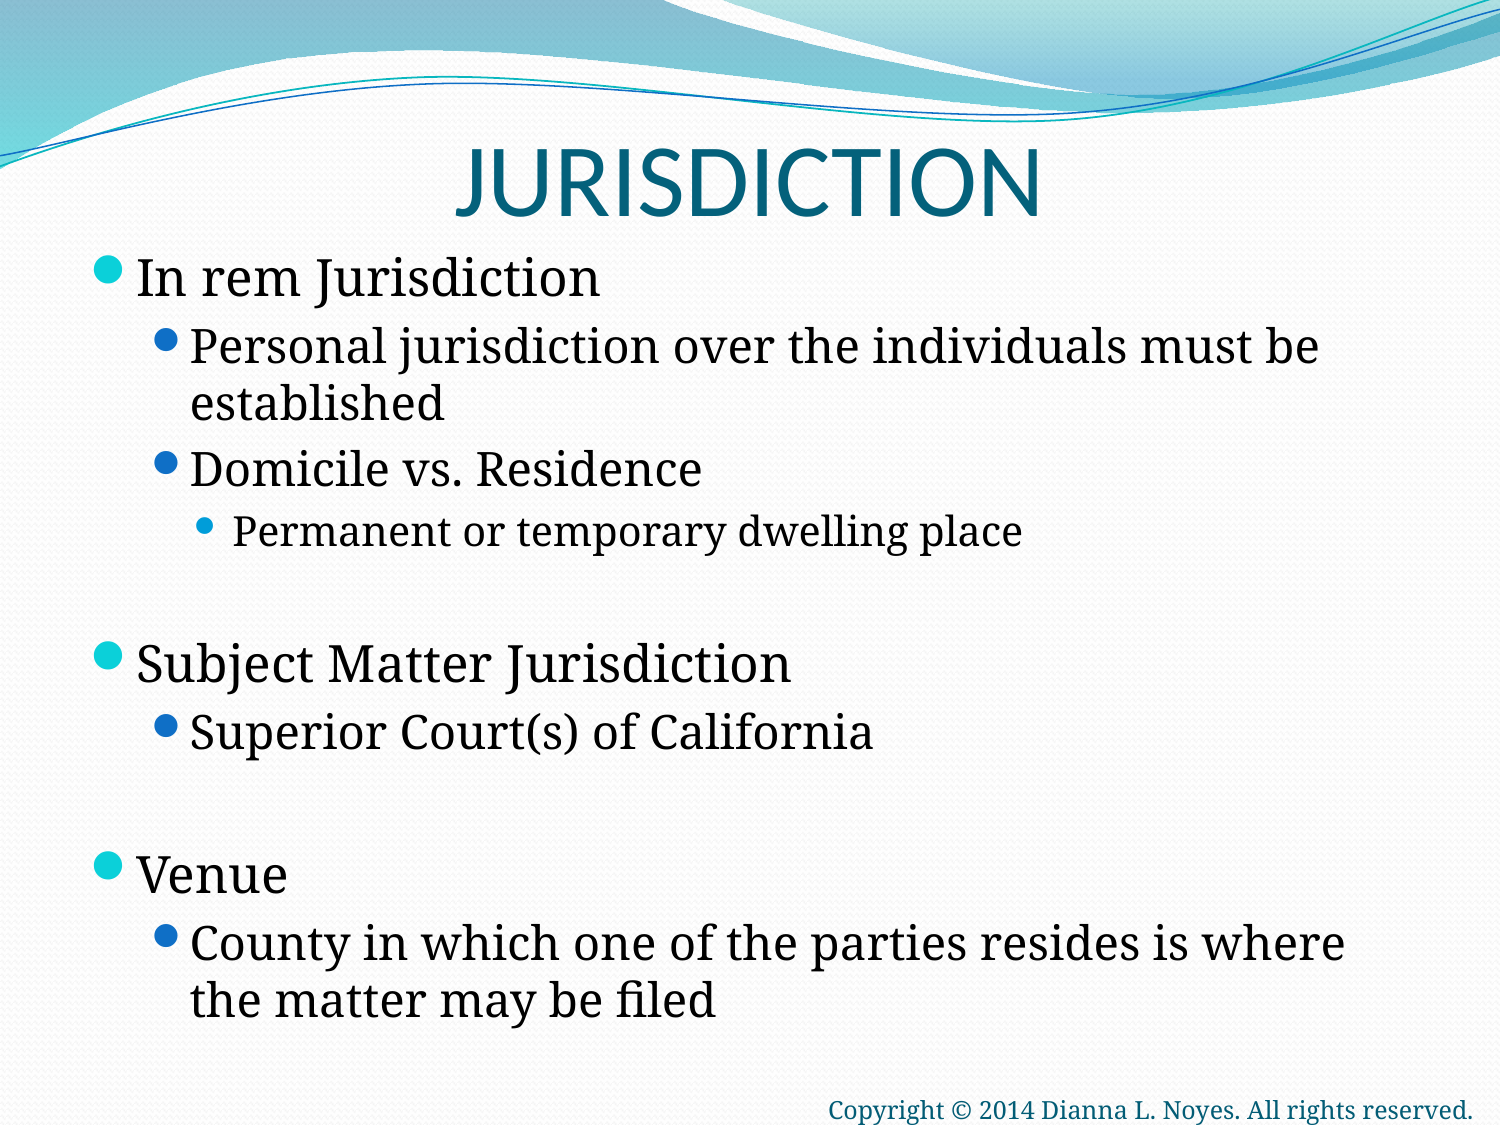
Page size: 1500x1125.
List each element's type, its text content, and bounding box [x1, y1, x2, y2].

footer Copyright © 2014 Dianna L. Noyes. All rights reserved. [828, 1074, 1500, 1125]
title JURISDICTION [75, 87, 1425, 237]
list In rem Jurisdiction Personal jurisdiction over the individuals must be established Domicile vs. Residence Permanent or temporary dwelling place Subject Matter Jurisdiction Superior Court(s) of California Venue County in which one of the parties resides is where the matter may be filed [75, 237, 1425, 1038]
